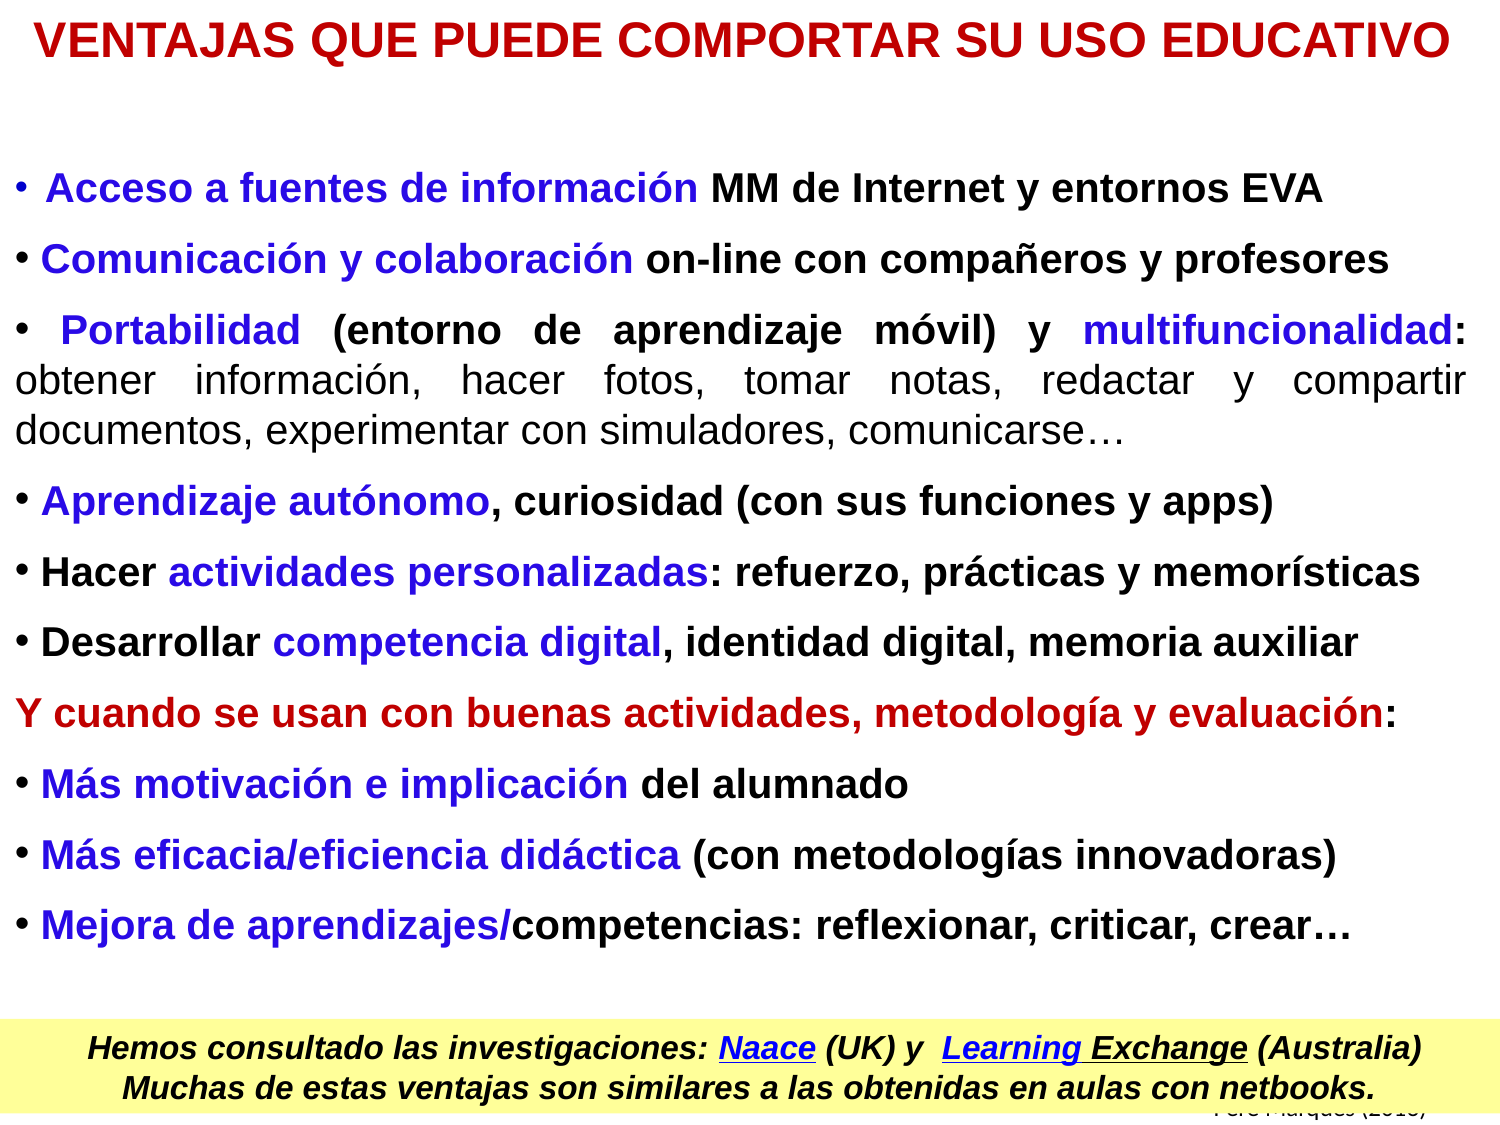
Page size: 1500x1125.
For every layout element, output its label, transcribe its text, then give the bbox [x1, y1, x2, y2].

text_box Acceso a fuentes de información MM de Internet y entornos EVA Comunicación y colaboración on-line con compañeros y profesores Portabilidad (entorno de aprendizaje móvil) y multifuncionalidad: obtener información, hacer fotos, tomar notas, redactar y compartir documentos, experimentar con simuladores, comunicarse… Aprendizaje autónomo, curiosidad (con sus funciones y apps) Hacer actividades personalizadas: refuerzo, prácticas y memorísticas Desarrollar competencia digital, identidad digital, memoria auxiliar Y cuando se usan con buenas actividades, metodología y evaluación: Más motivación e implicación del alumnado Más eficacia/eficiencia didáctica (con metodologías innovadoras) Mejora de aprendizajes/competencias: reflexionar, criticar, crear… [0, 153, 1483, 956]
text_box Pere Marquès (2013) [1198, 1114, 1500, 1125]
text_box VENTAJAS QUE PUEDE COMPORTAR SU USO EDUCATIVO [0, 0, 1500, 71]
text_box Hemos consultado las investigaciones: Naace (UK) y Learning Exchange (Australia) Muchas de estas ventajas son similares a las obtenidas en aulas con netbooks. [0, 1018, 1500, 1114]
